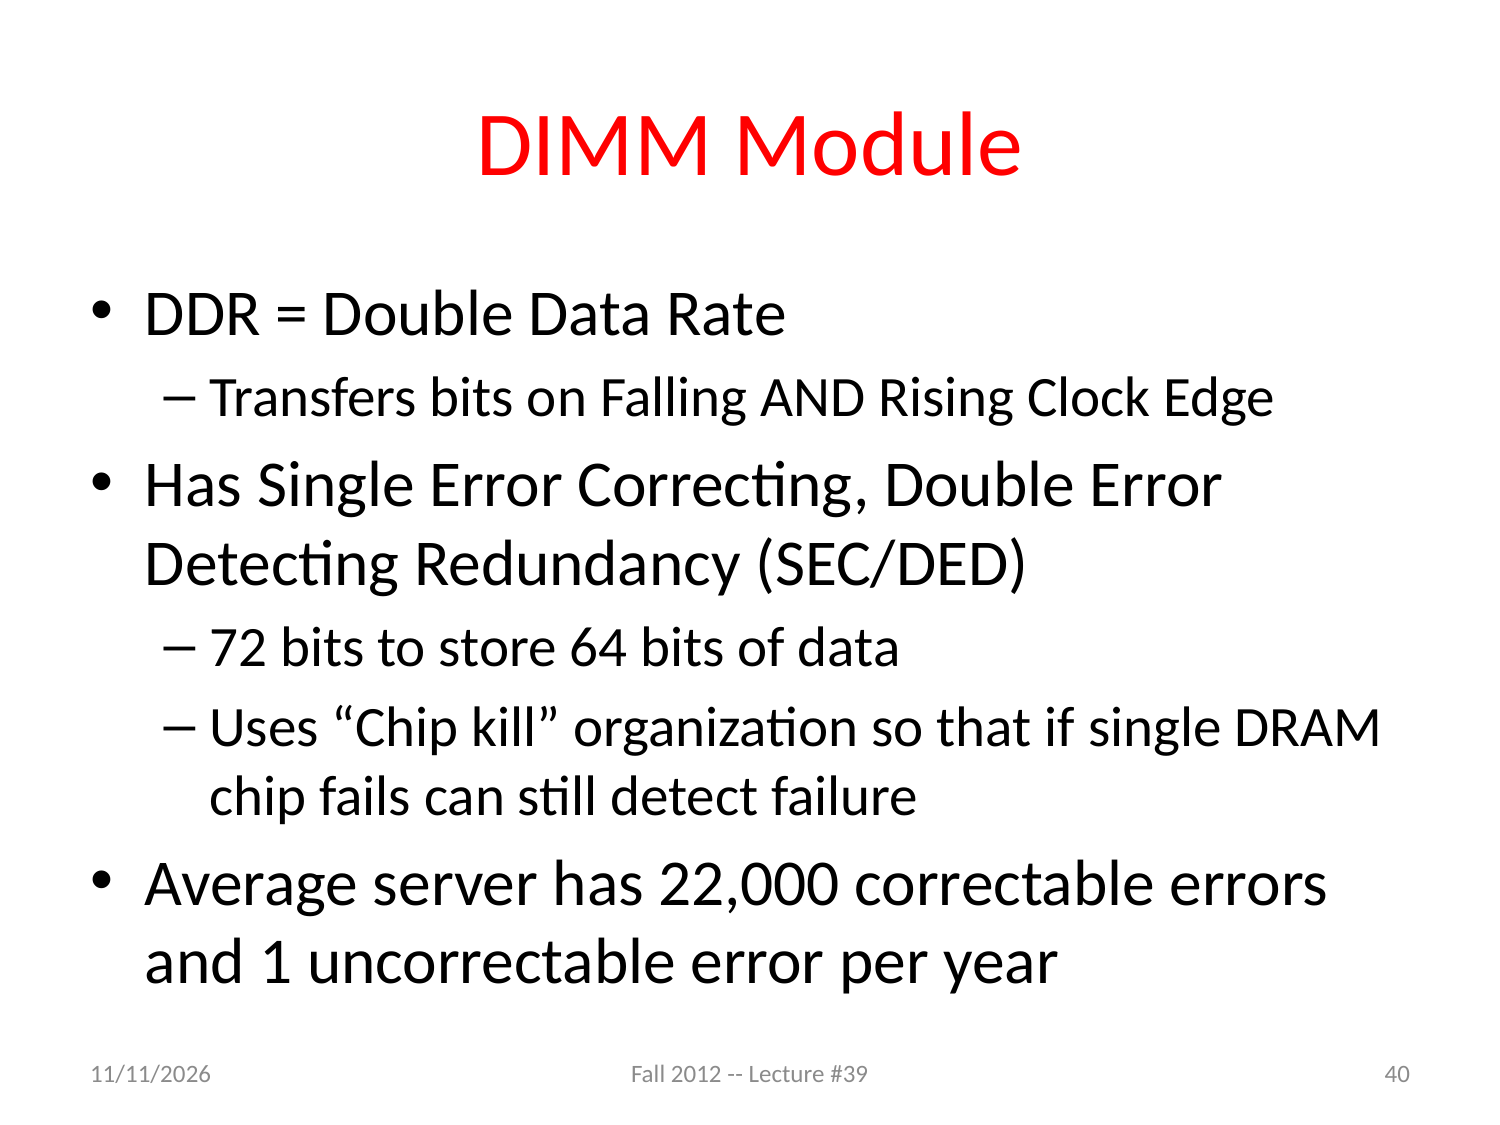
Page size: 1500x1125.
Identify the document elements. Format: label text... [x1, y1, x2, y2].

footer Fall 2012 -- Lecture #39 [512, 1042, 988, 1103]
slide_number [75, 1042, 425, 1103]
title DIMM Module [75, 45, 1425, 233]
slide_number 40 [1074, 1042, 1425, 1103]
list DDR = Double Data Rate Transfers bits on Falling AND Rising Clock Edge Has Single Error Correcting, Double Error Detecting Redundancy (SEC/DED) 72 bits to store 64 bits of data Uses “Chip kill” organization so that if single DRAM chip fails can still detect failure Average server has 22,000 correctable errors and 1 uncorrectable error per year [75, 262, 1425, 1005]
